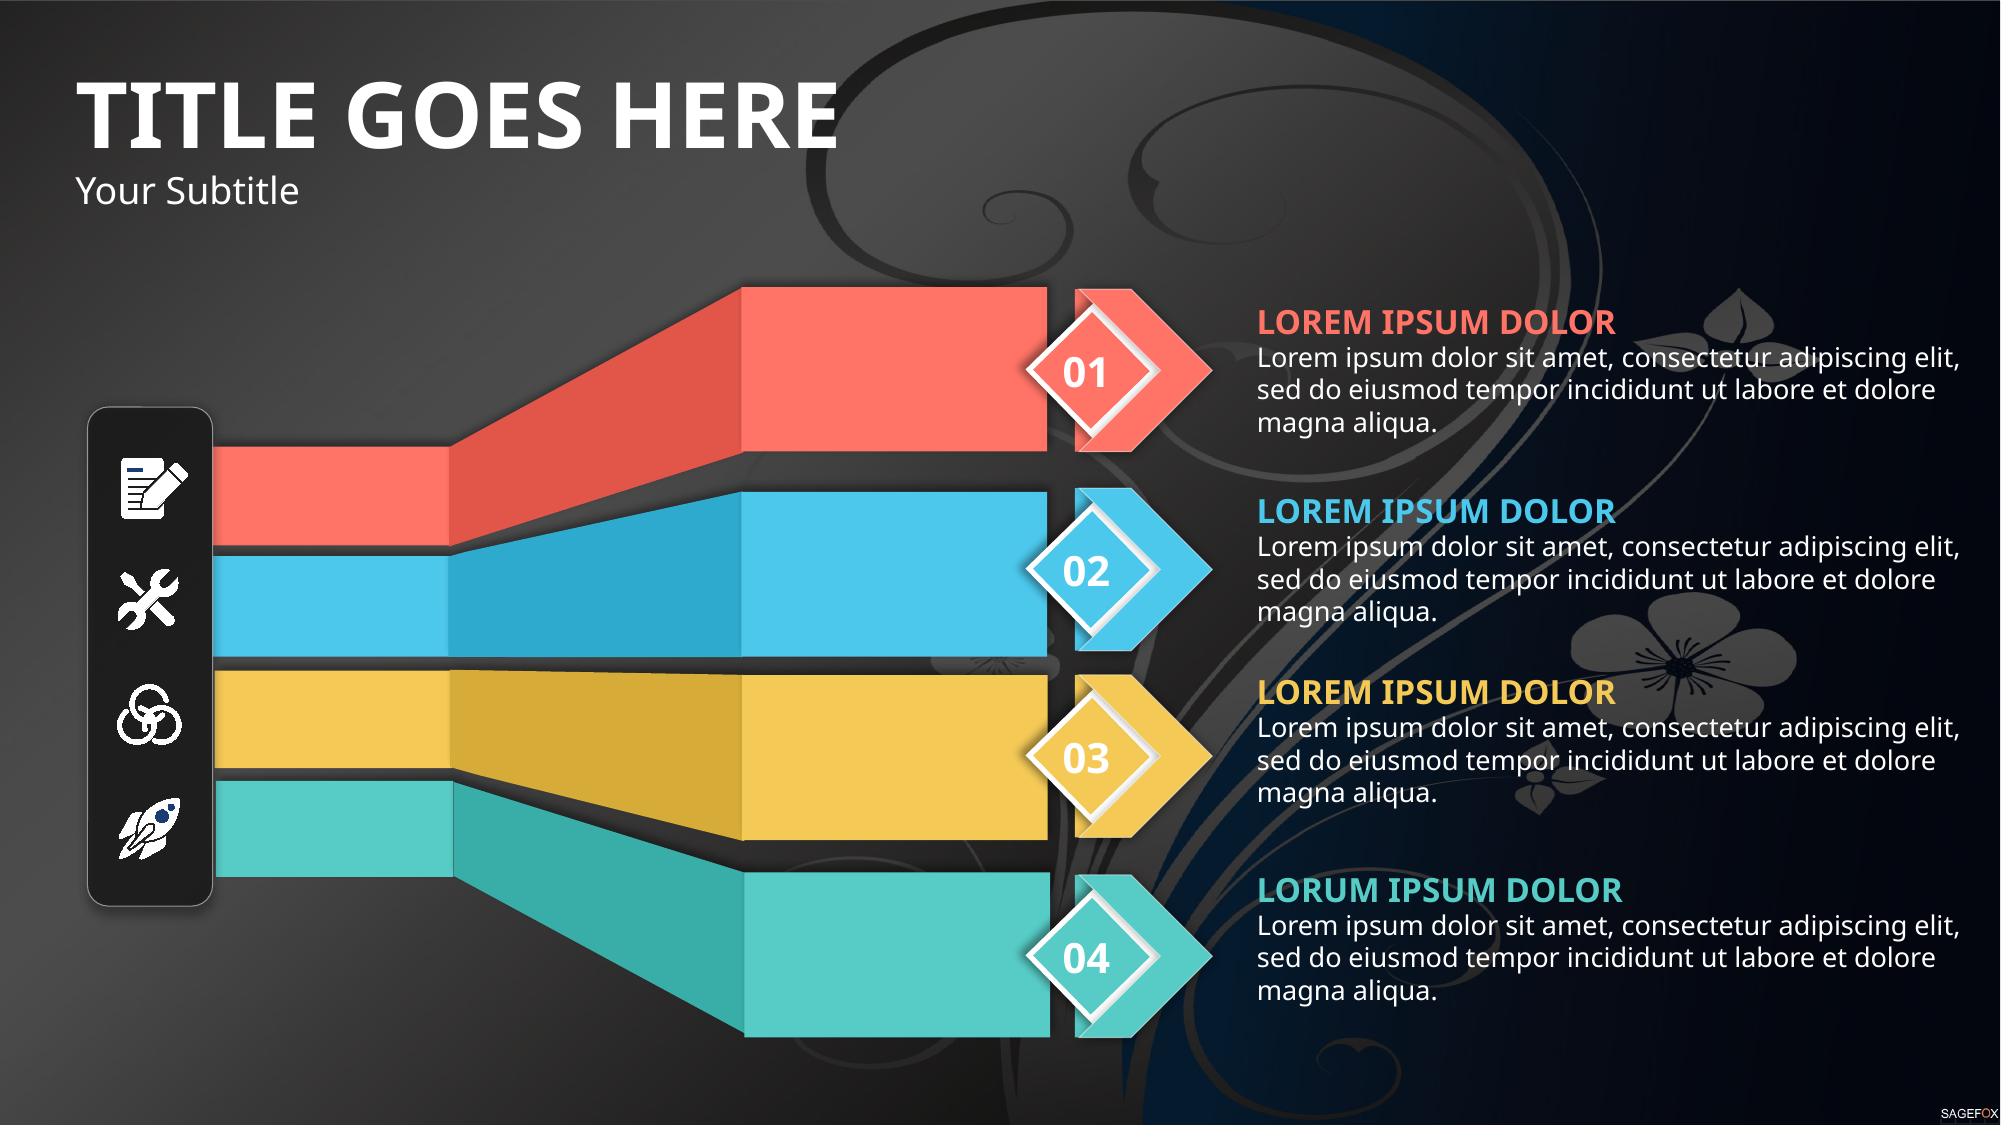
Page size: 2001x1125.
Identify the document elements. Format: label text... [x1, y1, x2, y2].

text_box [448, 288, 745, 548]
text_box [447, 491, 744, 659]
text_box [1047, 674, 1213, 838]
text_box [1047, 488, 1213, 651]
text_box TITLE GOES HERE Your Subtitle [60, 49, 1036, 220]
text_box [1242, 861, 1987, 1015]
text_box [121, 458, 188, 519]
text_box [222, 555, 447, 658]
text_box [743, 871, 1051, 1038]
text_box [222, 445, 448, 545]
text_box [1242, 664, 1987, 817]
picture [0, 0, 2001, 1125]
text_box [118, 569, 179, 630]
text_box [740, 491, 1048, 658]
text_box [1047, 874, 1213, 1038]
text_box [222, 670, 449, 769]
text_box [117, 684, 182, 745]
text_box [222, 780, 453, 878]
text_box [741, 674, 1049, 841]
text_box [86, 405, 214, 908]
text_box [740, 286, 1048, 452]
text_box [452, 780, 743, 1034]
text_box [1242, 293, 1987, 447]
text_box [1047, 289, 1213, 452]
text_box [119, 798, 180, 860]
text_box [1242, 483, 1987, 636]
text_box [449, 668, 746, 843]
